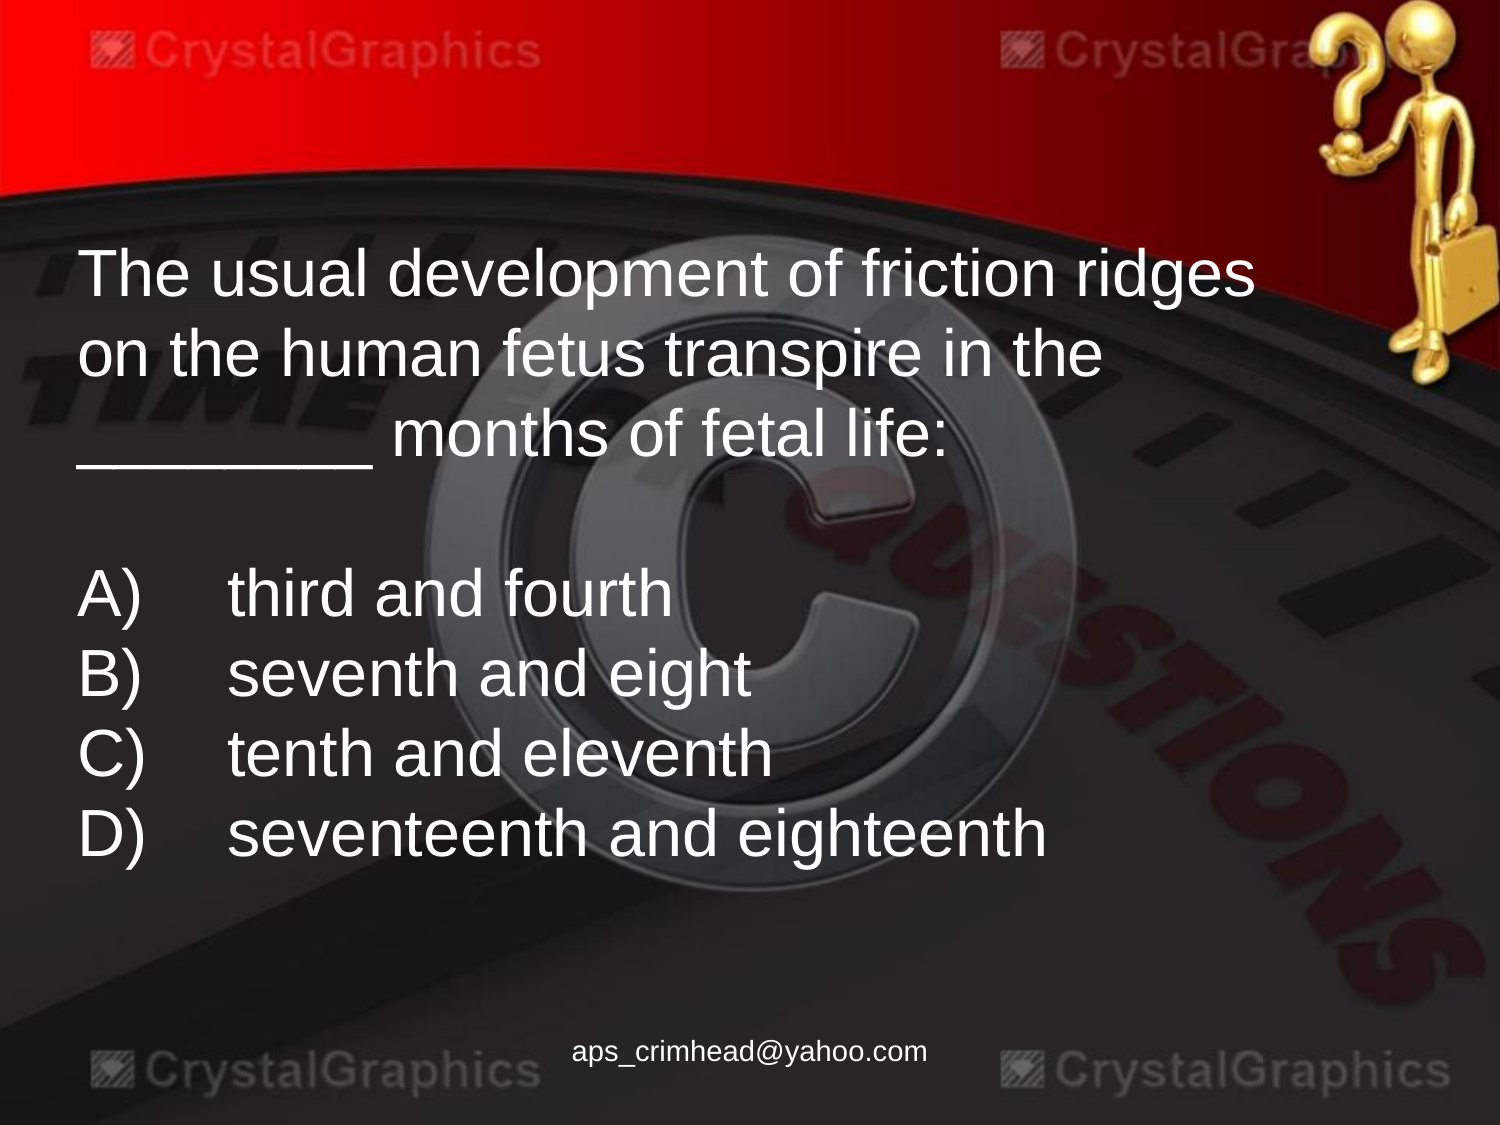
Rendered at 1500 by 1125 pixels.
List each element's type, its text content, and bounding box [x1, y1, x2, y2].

footer aps_crimhead@yahoo.com [512, 1025, 988, 1113]
text_box The usual development of friction ridges on the human fetus transpire in the ________ months of fetal life: A) third and fourth B) seventh and eight C) tenth and eleventh D) seventeenth and eighteenth [62, 62, 1325, 877]
picture [0, 0, 1500, 1125]
